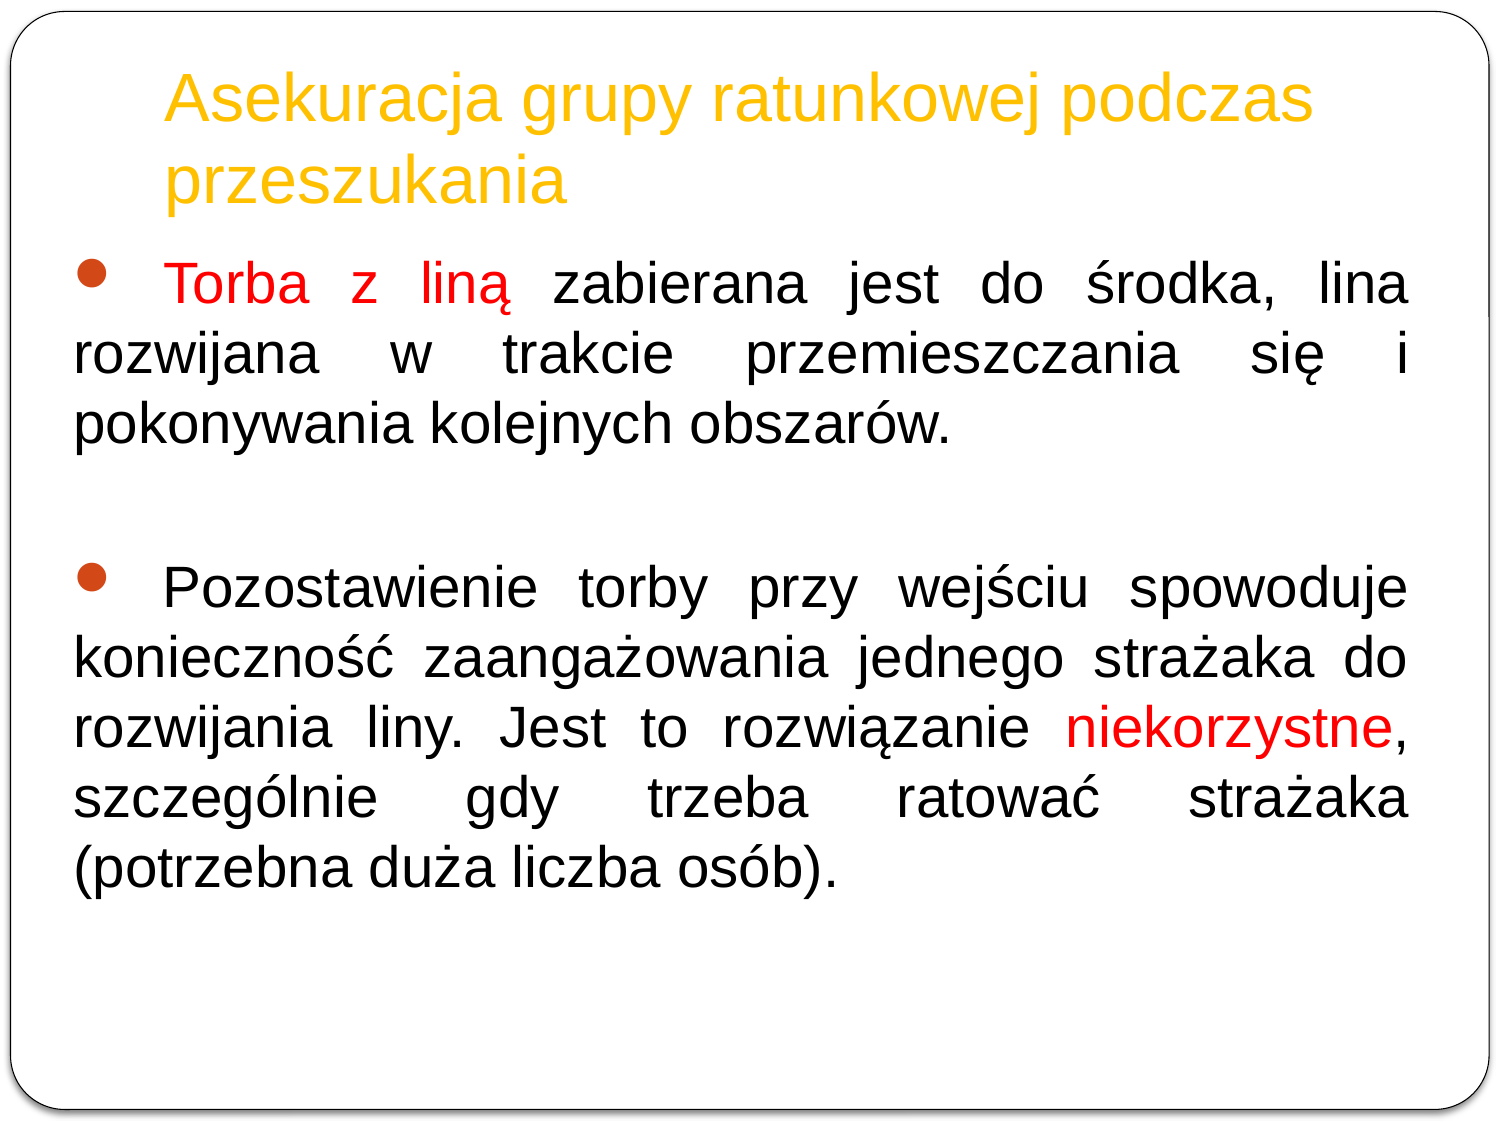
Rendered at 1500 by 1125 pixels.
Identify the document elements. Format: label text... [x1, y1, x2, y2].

list Torba z liną zabierana jest do środka, lina rozwijana w trakcie przemieszczania się i pokonywania kolejnych obszarów. Pozostawienie torby przy wejściu spowoduje konieczność zaangażowania jednego strażaka do rozwijania liny. Jest to rozwiązanie niekorzystne, szczególnie gdy trzeba ratować strażaka (potrzebna duża liczba osób). [58, 237, 1425, 1043]
title Asekuracja grupy ratunkowej podczas przeszukania [150, 45, 1425, 233]
